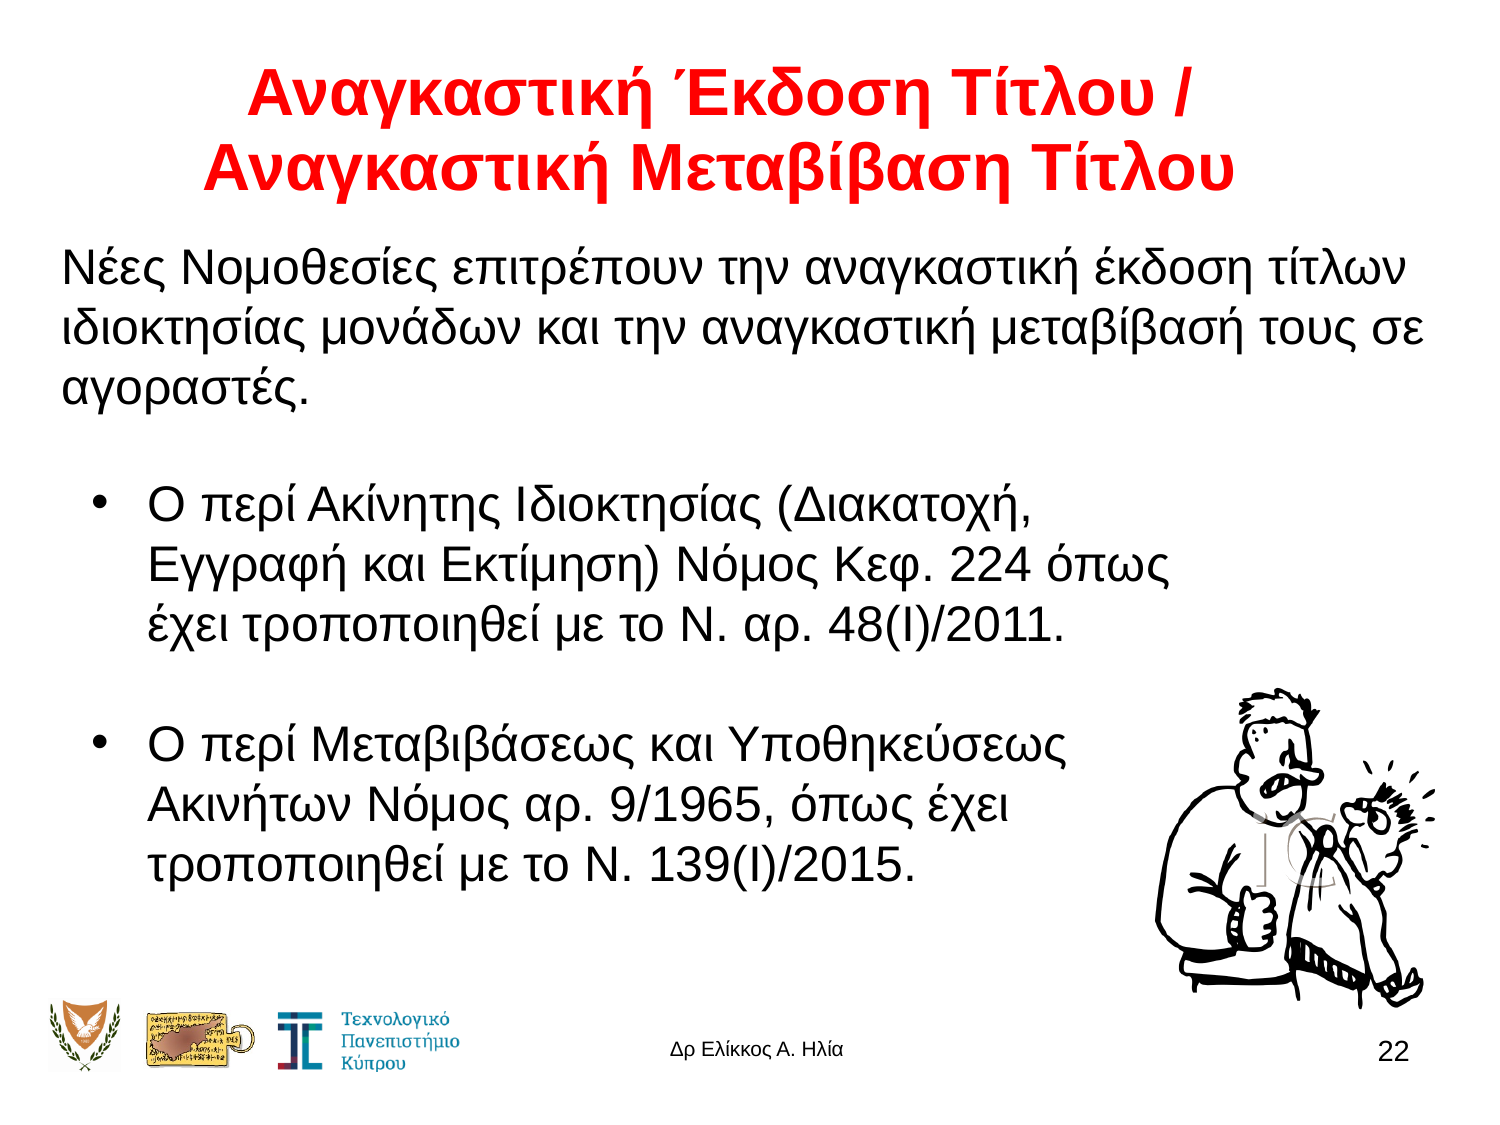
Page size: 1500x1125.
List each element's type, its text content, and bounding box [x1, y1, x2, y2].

text_box Αναγκαστική Έκδοση Τίτλου / Αναγκαστική Μεταβίβαση Τίτλου [142, 46, 1297, 211]
picture [142, 1009, 255, 1069]
text_box Δρ Ελίκκος Α. Ηλία [655, 1028, 871, 1069]
picture [48, 998, 122, 1072]
text_box Νέες Νομοθεσίες επιτρέπουν την αναγκαστική έκδοση τίτλων ιδιοκτησίας μονάδων και την αναγκαστική μεταβίβασή τους σε αγοραστές. [46, 227, 1472, 422]
picture [276, 1008, 465, 1072]
text_box Ο περί Ακίνητης Ιδιοκτησίας (Διακατοχή, Εγγραφή και Εκτίμηση) Νόμος Κεφ. 224 όπως έχει τροποποιηθεί με το Ν. αρ. 48(Ι)/2011. Ο περί Μεταβιβάσεως και Υποθηκεύσεως Ακινήτων Νόμος αρ. 9/1965, όπως έχει τροποποιηθεί με το Ν. 139(Ι)/2015. [76, 463, 1239, 1079]
picture [1154, 686, 1435, 1010]
slide_number 22 [1074, 1024, 1426, 1103]
